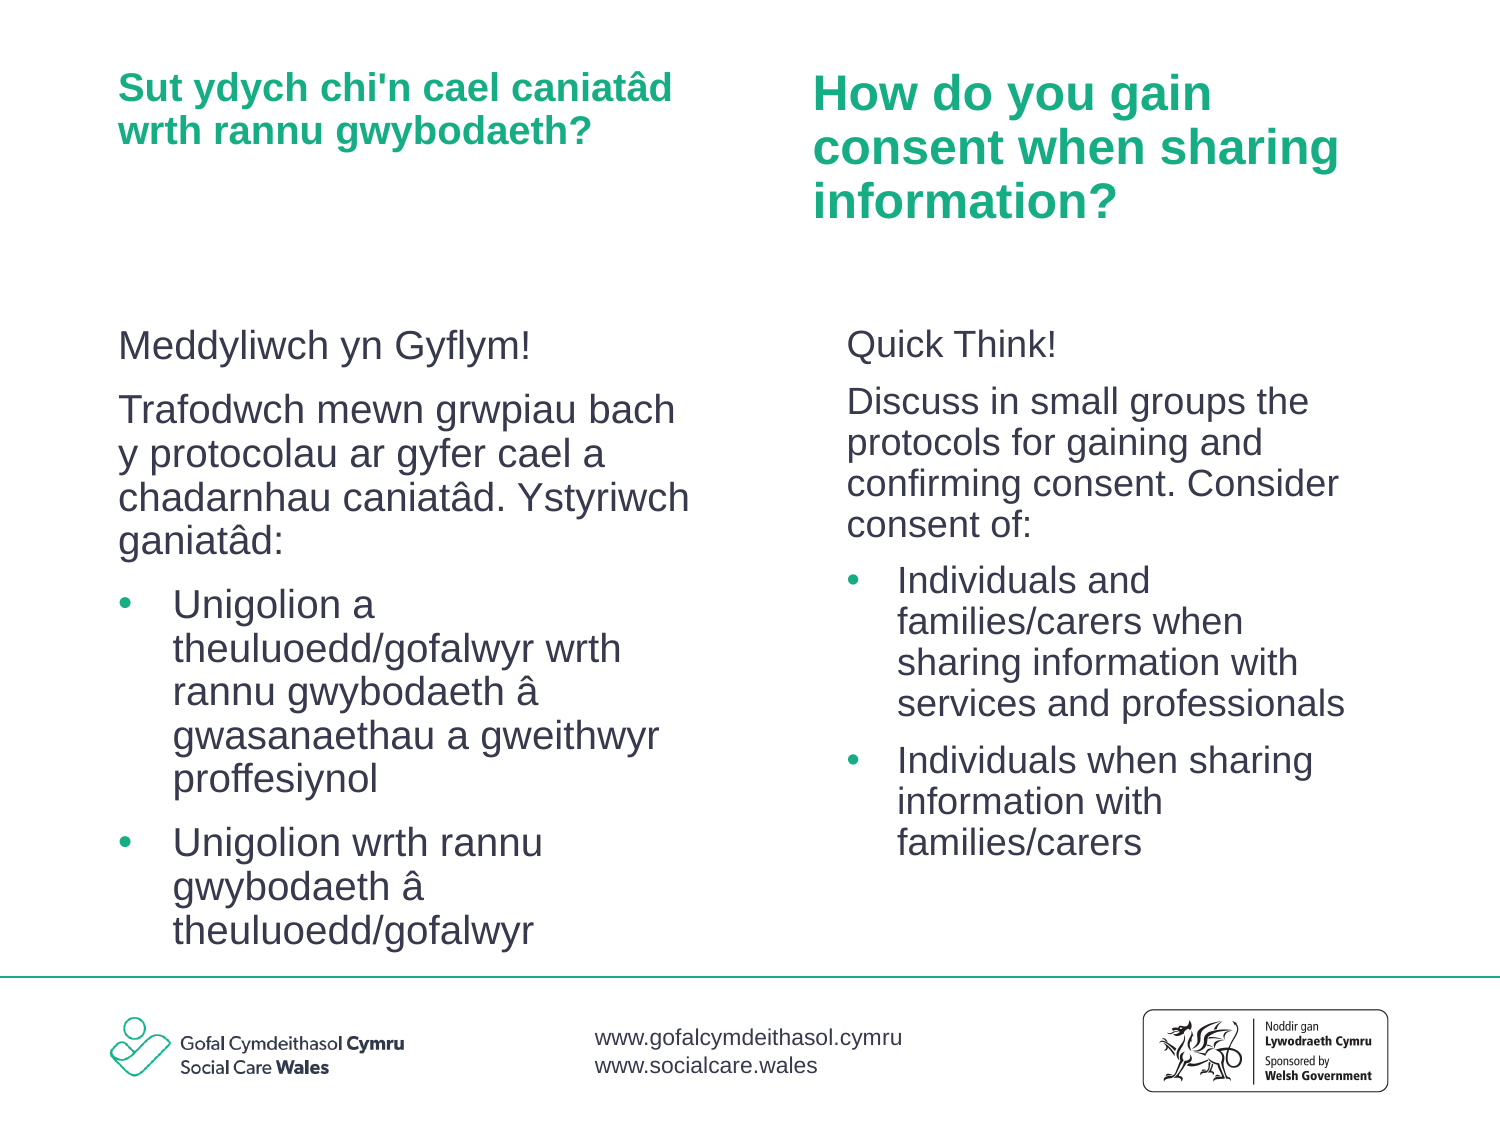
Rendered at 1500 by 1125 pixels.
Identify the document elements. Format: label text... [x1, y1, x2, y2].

picture [1137, 995, 1395, 1106]
title Sut ydych chi'n cael caniatâd wrth rannu gwybodaeth? [103, 59, 707, 246]
list Quick Think! Discuss in small groups the protocols for gaining and confirming consent. Consider consent of: Individuals and families/carers when sharing information with services and professionals Individuals when sharing information with families/carers [831, 317, 1371, 882]
list How do you gain consent when sharing information? [797, 59, 1404, 247]
list Meddyliwch yn Gyflym! Trafodwch mewn grwpiau bach y protocolau ar gyfer cael a chadarnhau caniatâd. Ystyriwch ganiatâd: Unigolion a theuluoedd/gofalwyr wrth rannu gwybodaeth â gwasanaethau a gweithwyr proffesiynol Unigolion wrth rannu gwybodaeth â theuluoedd/gofalwyr [103, 317, 707, 966]
